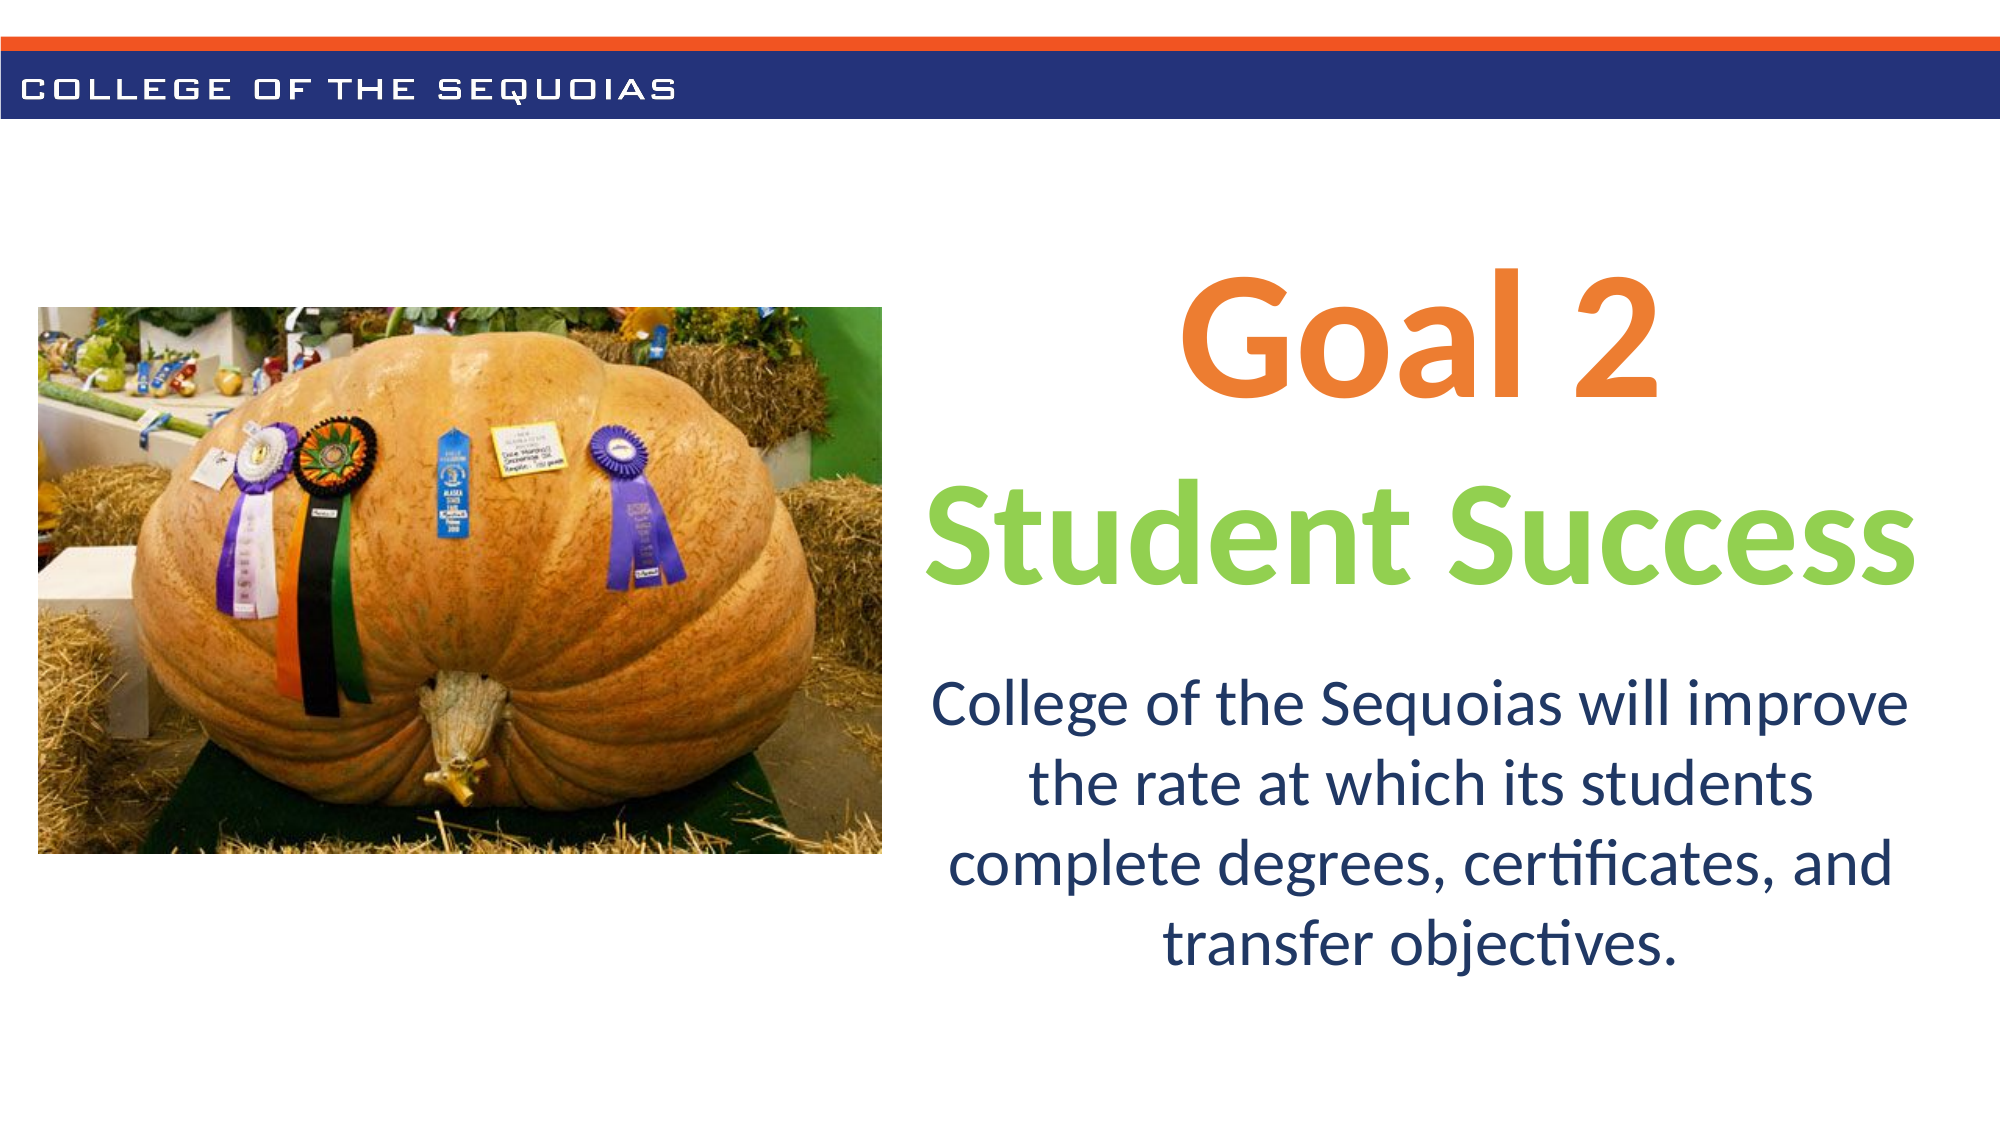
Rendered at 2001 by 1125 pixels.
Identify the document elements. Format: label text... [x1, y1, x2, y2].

picture [0, 0, 2000, 854]
text_box Goal 2 Student Success College of the Sequoias will improve the rate at which its students complete degrees, certificates, and transfer objectives. [881, 206, 1962, 987]
